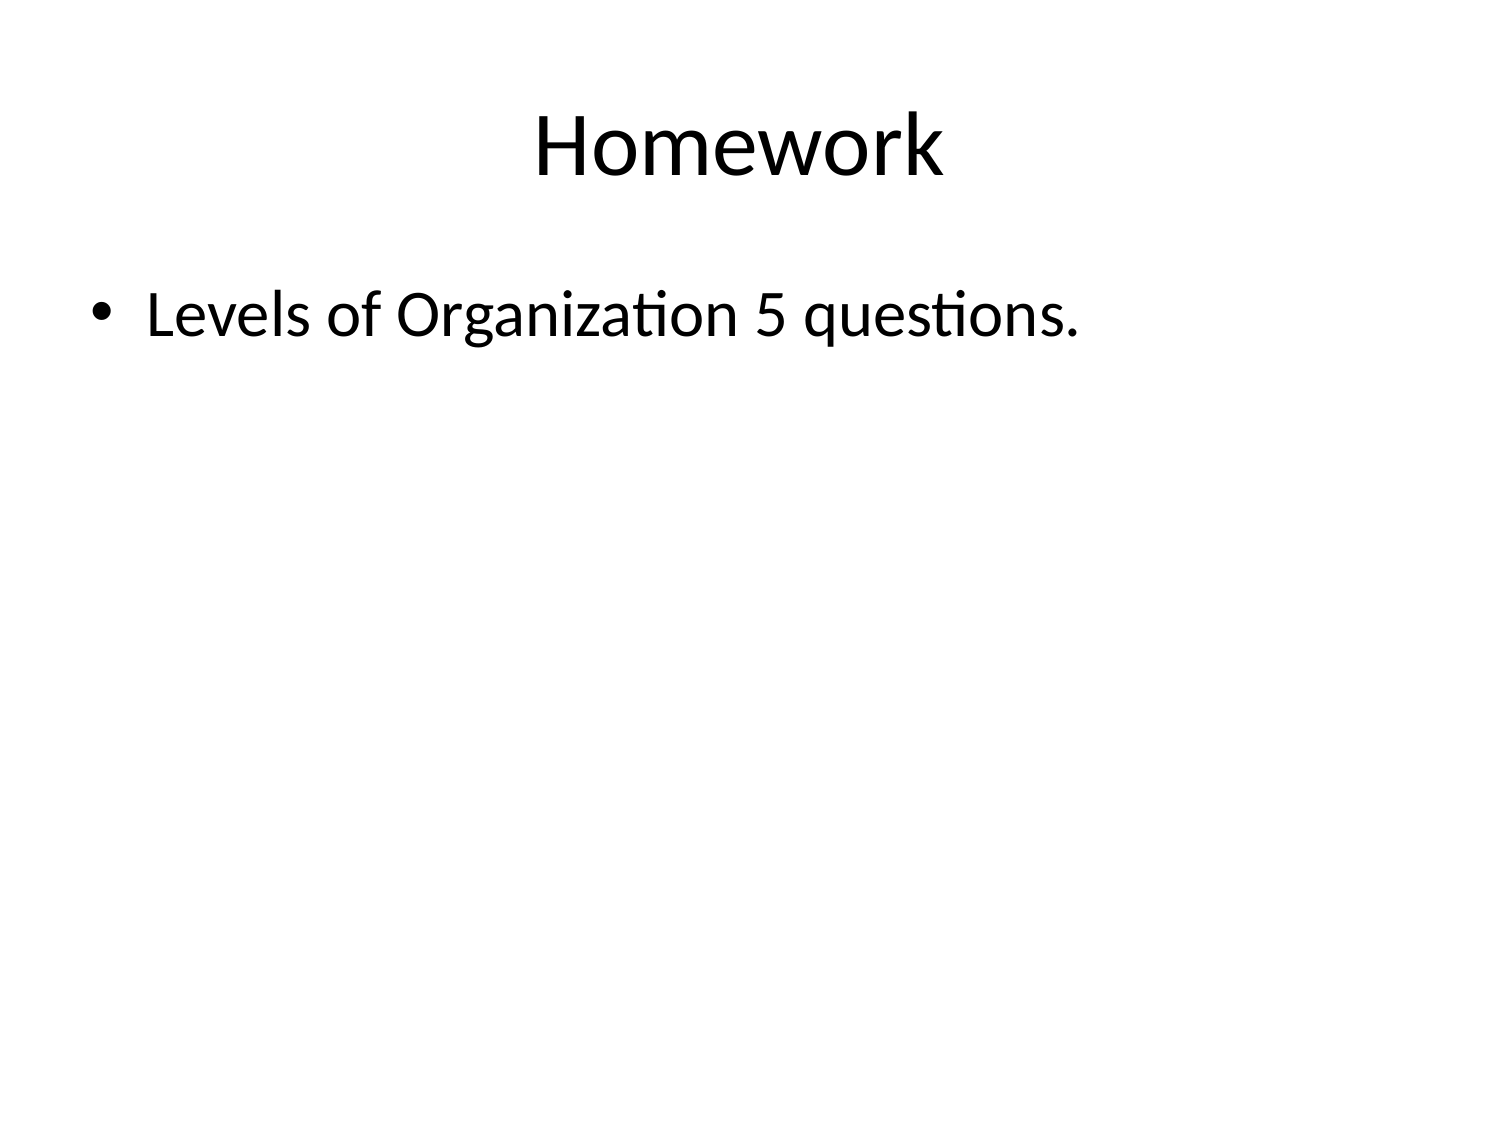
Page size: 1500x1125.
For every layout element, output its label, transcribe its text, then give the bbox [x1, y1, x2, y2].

title Homework [75, 45, 1425, 233]
list Levels of Organization 5 questions. [75, 262, 1425, 1005]
